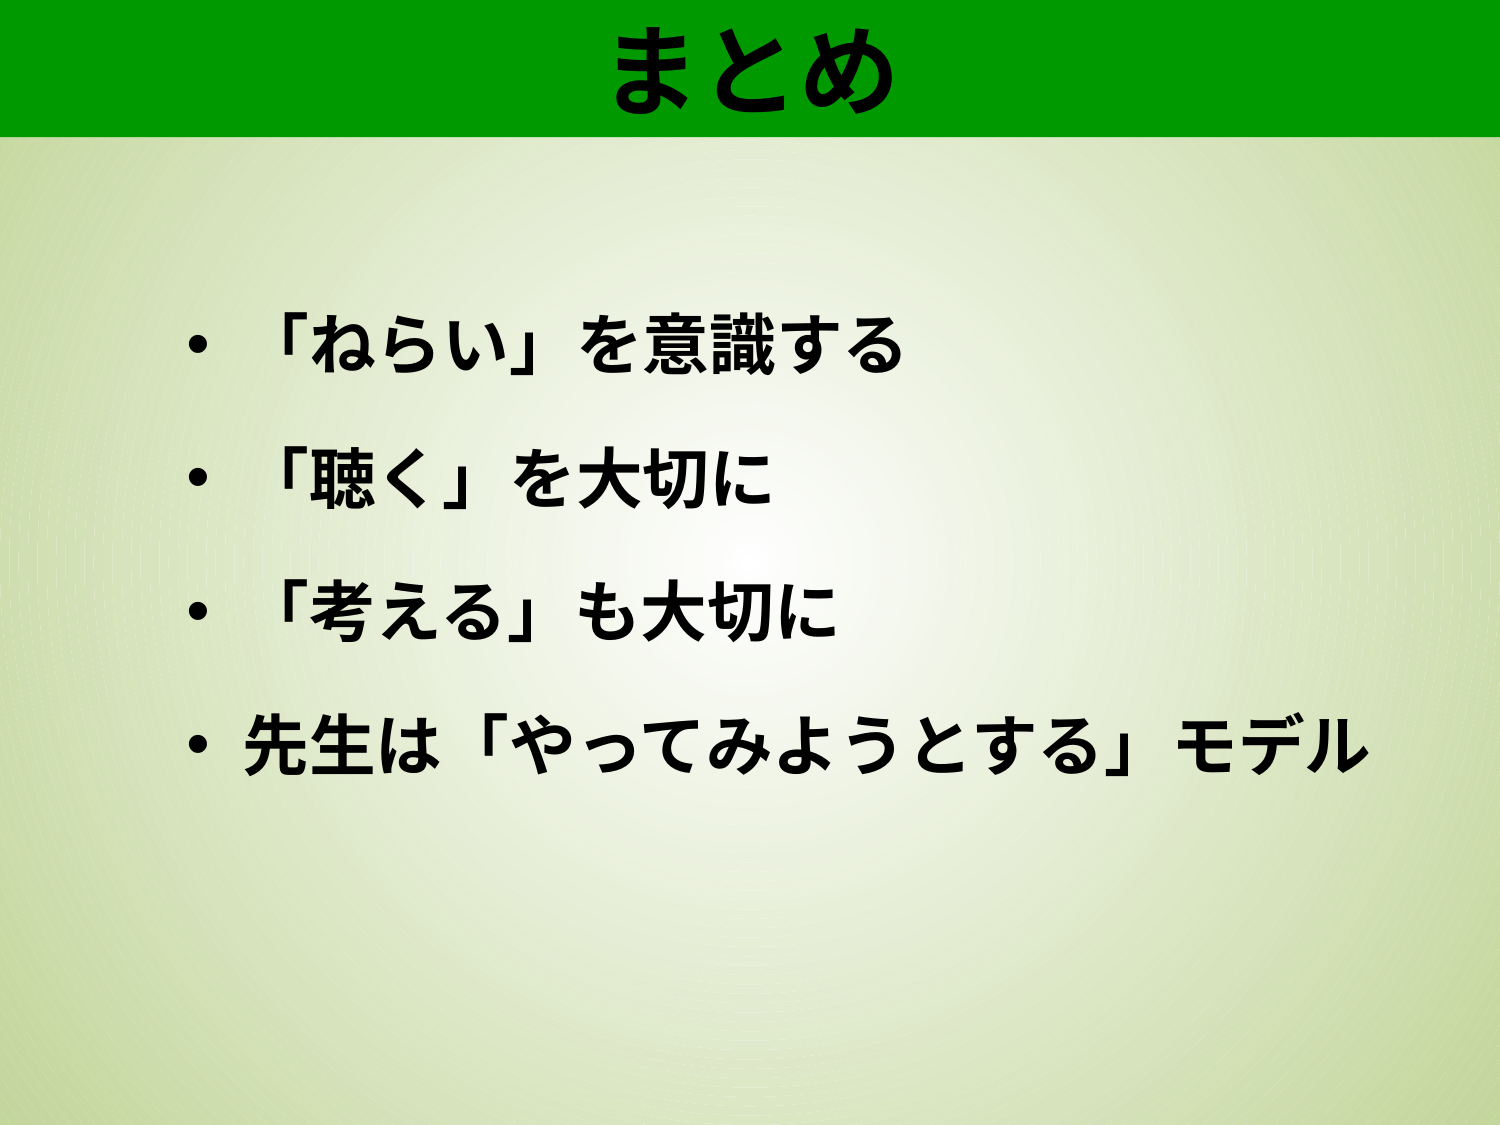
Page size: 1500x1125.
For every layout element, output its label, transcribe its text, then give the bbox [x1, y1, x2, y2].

list 「ねらい」を意識する 「聴く」を大切に 「考える」も大切に 先生は「やってみようとする」モデル [171, 255, 1427, 882]
title まとめ [0, 0, 1500, 138]
